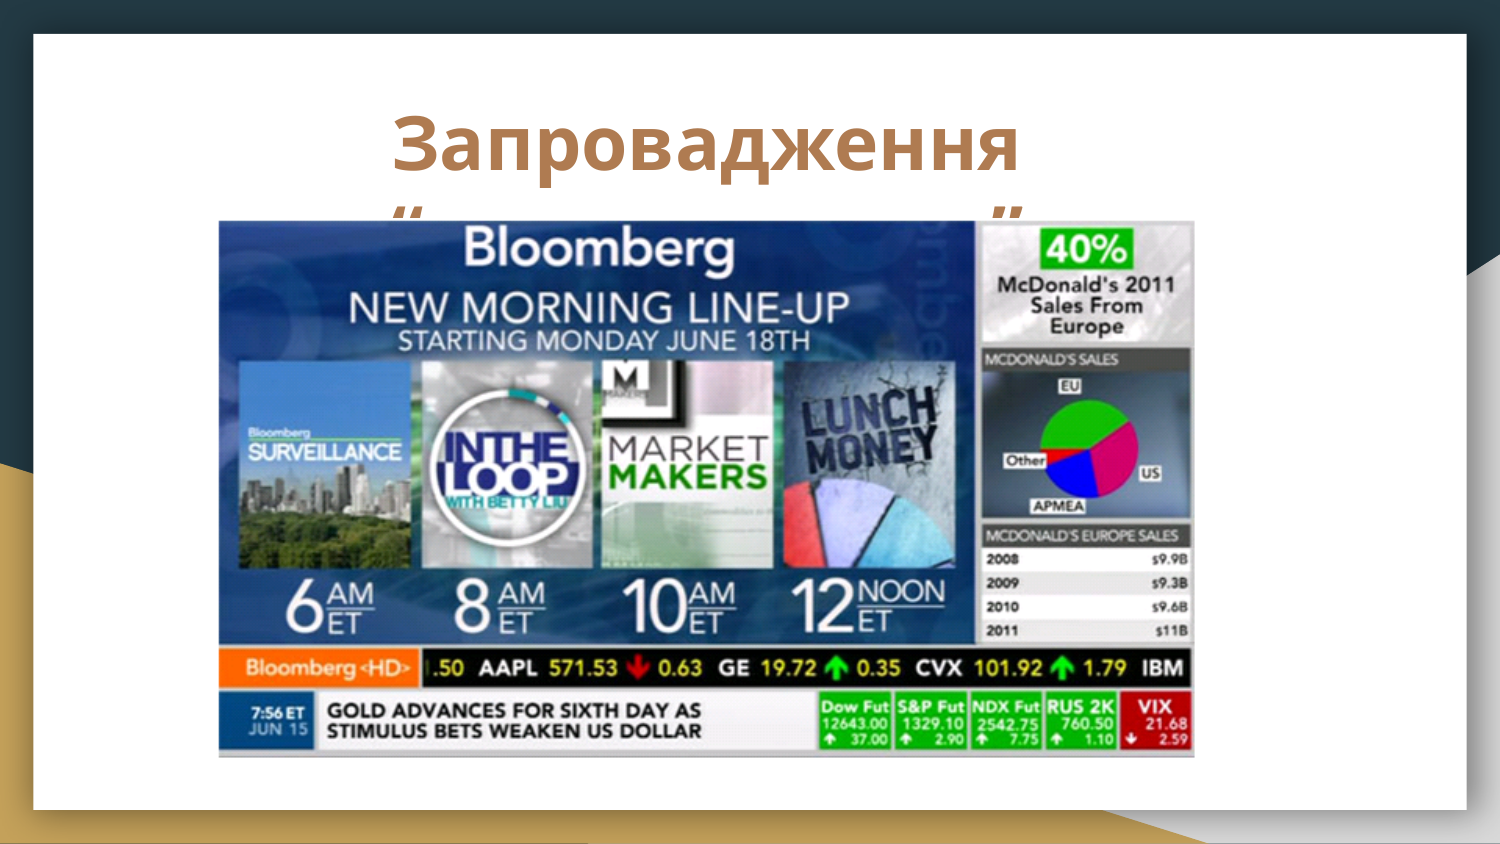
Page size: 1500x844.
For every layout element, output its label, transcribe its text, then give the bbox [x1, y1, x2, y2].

title Запровадження “мультиекрану” [180, 80, 1235, 196]
picture [216, 218, 1198, 762]
